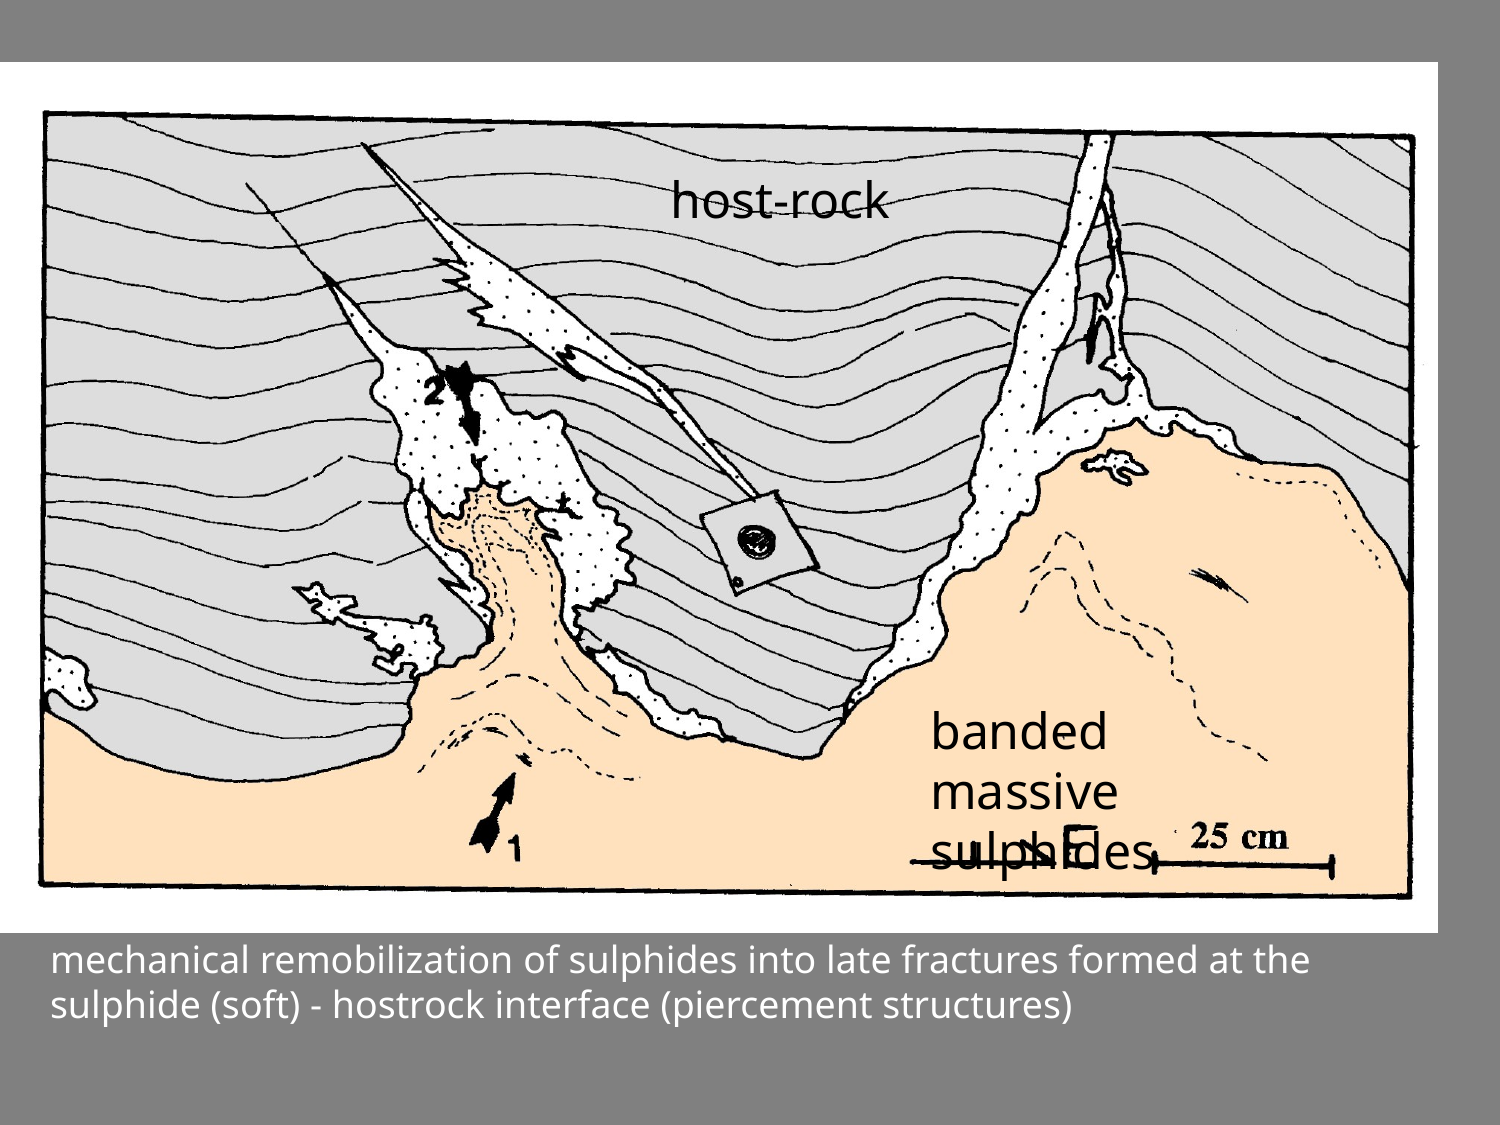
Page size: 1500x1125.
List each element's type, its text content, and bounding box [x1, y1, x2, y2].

text_box mechanical remobilization of sulphides into late fractures formed at the sulphide (soft) - hostrock interface (piercement structures) [35, 941, 1329, 1034]
picture [0, 62, 1438, 933]
